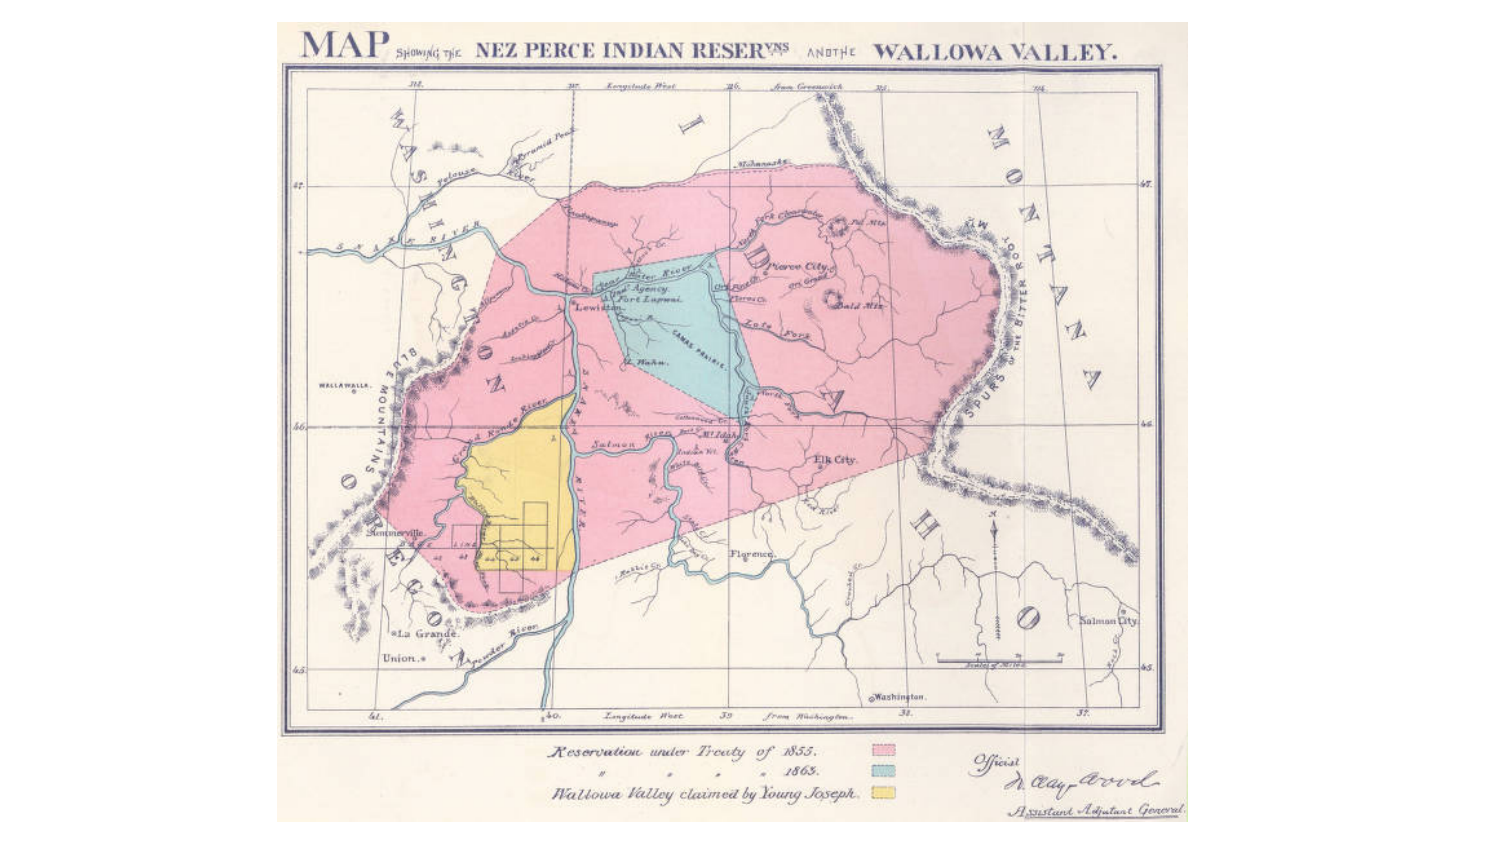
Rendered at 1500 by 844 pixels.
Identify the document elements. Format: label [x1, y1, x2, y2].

picture [277, 22, 1188, 822]
